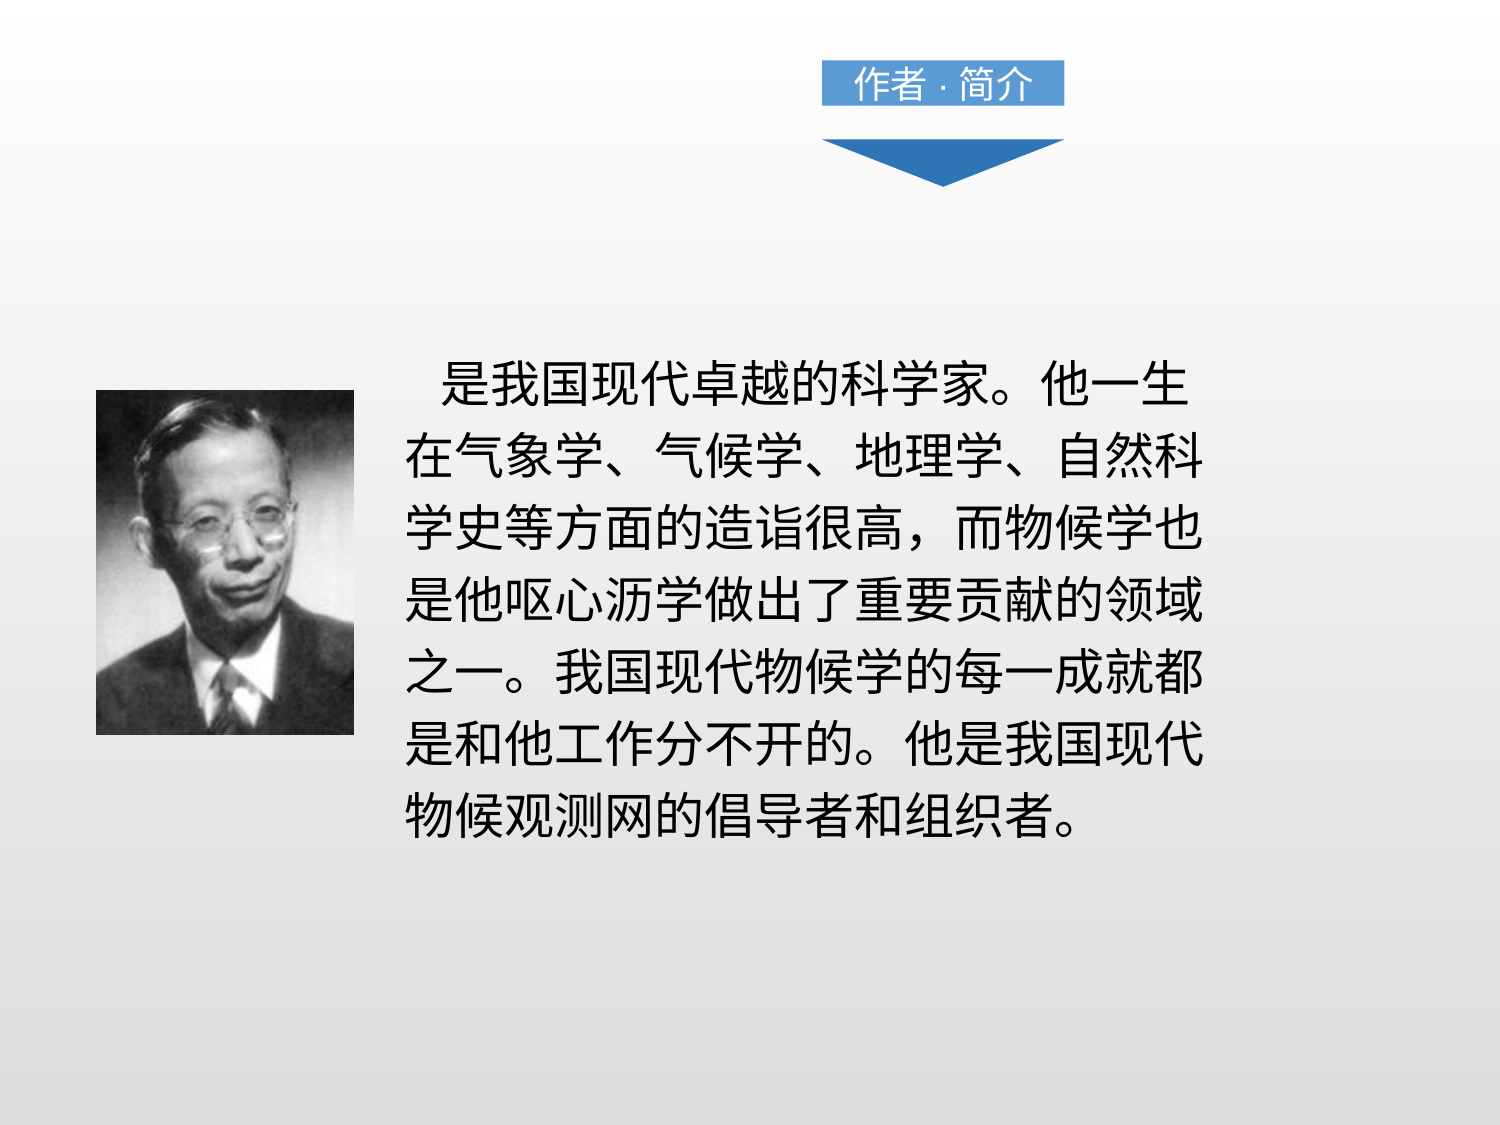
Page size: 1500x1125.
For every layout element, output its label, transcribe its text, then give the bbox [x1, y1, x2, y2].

text_box 是我国现代卓越的科学家。他一生在气象学、气候学、地理学、自然科学史等方面的造诣很高，而物候学也是他呕心沥学做出了重要贡献的领域之一。我国现代物候学的每一成就都是和他工作分不开的。他是我国现代物候观测网的倡导者和组织者。 [389, 330, 1228, 924]
picture [96, 390, 354, 735]
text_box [822, 60, 1065, 187]
